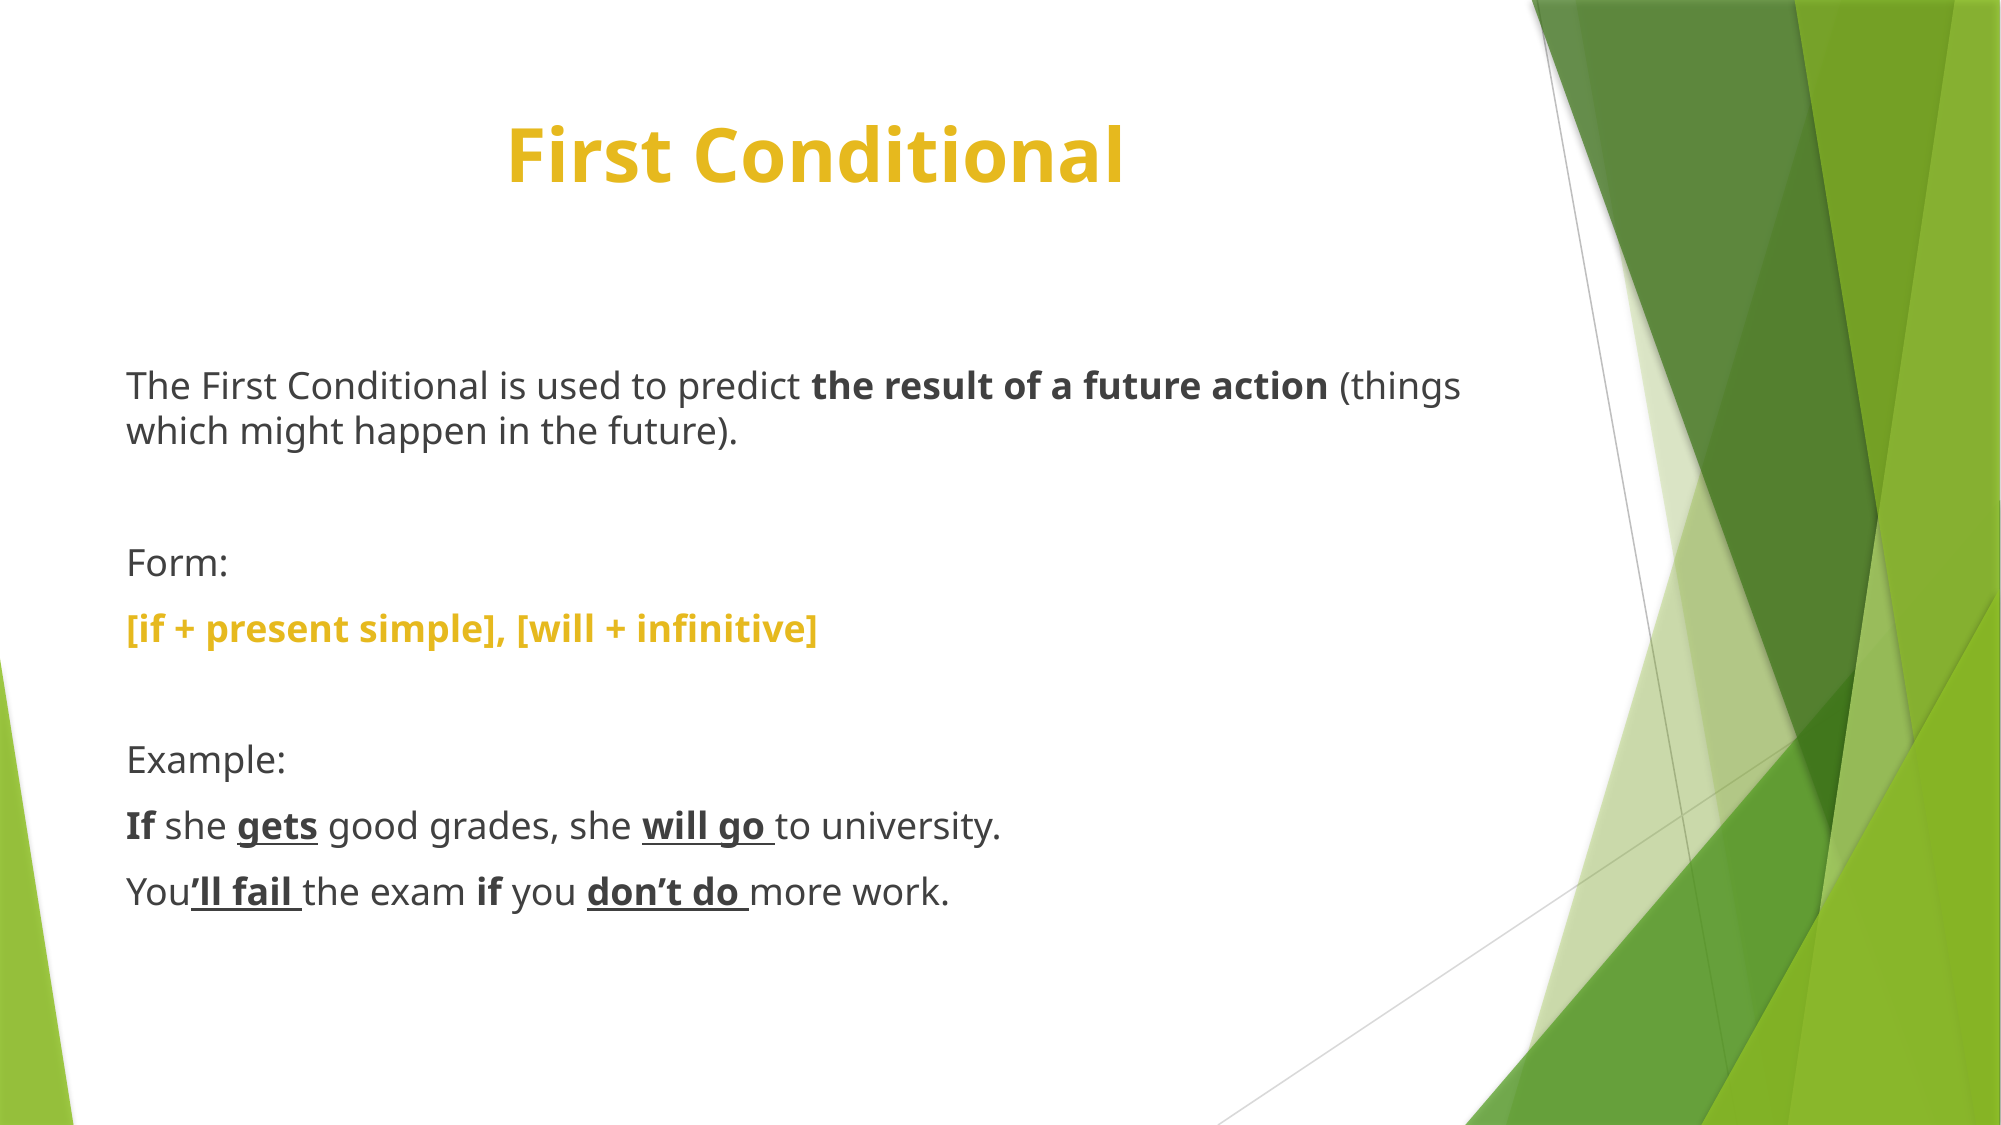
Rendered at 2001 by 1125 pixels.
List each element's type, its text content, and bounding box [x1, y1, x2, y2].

list The First Conditional is used to predict the result of a future action (things which might happen in the future). Form: [if + present simple], [will + infinitive] Example: If she gets good grades, she will go to university. You’ll fail the exam if you don’t do more work. [111, 354, 1522, 992]
title First Conditional [111, 99, 1522, 317]
